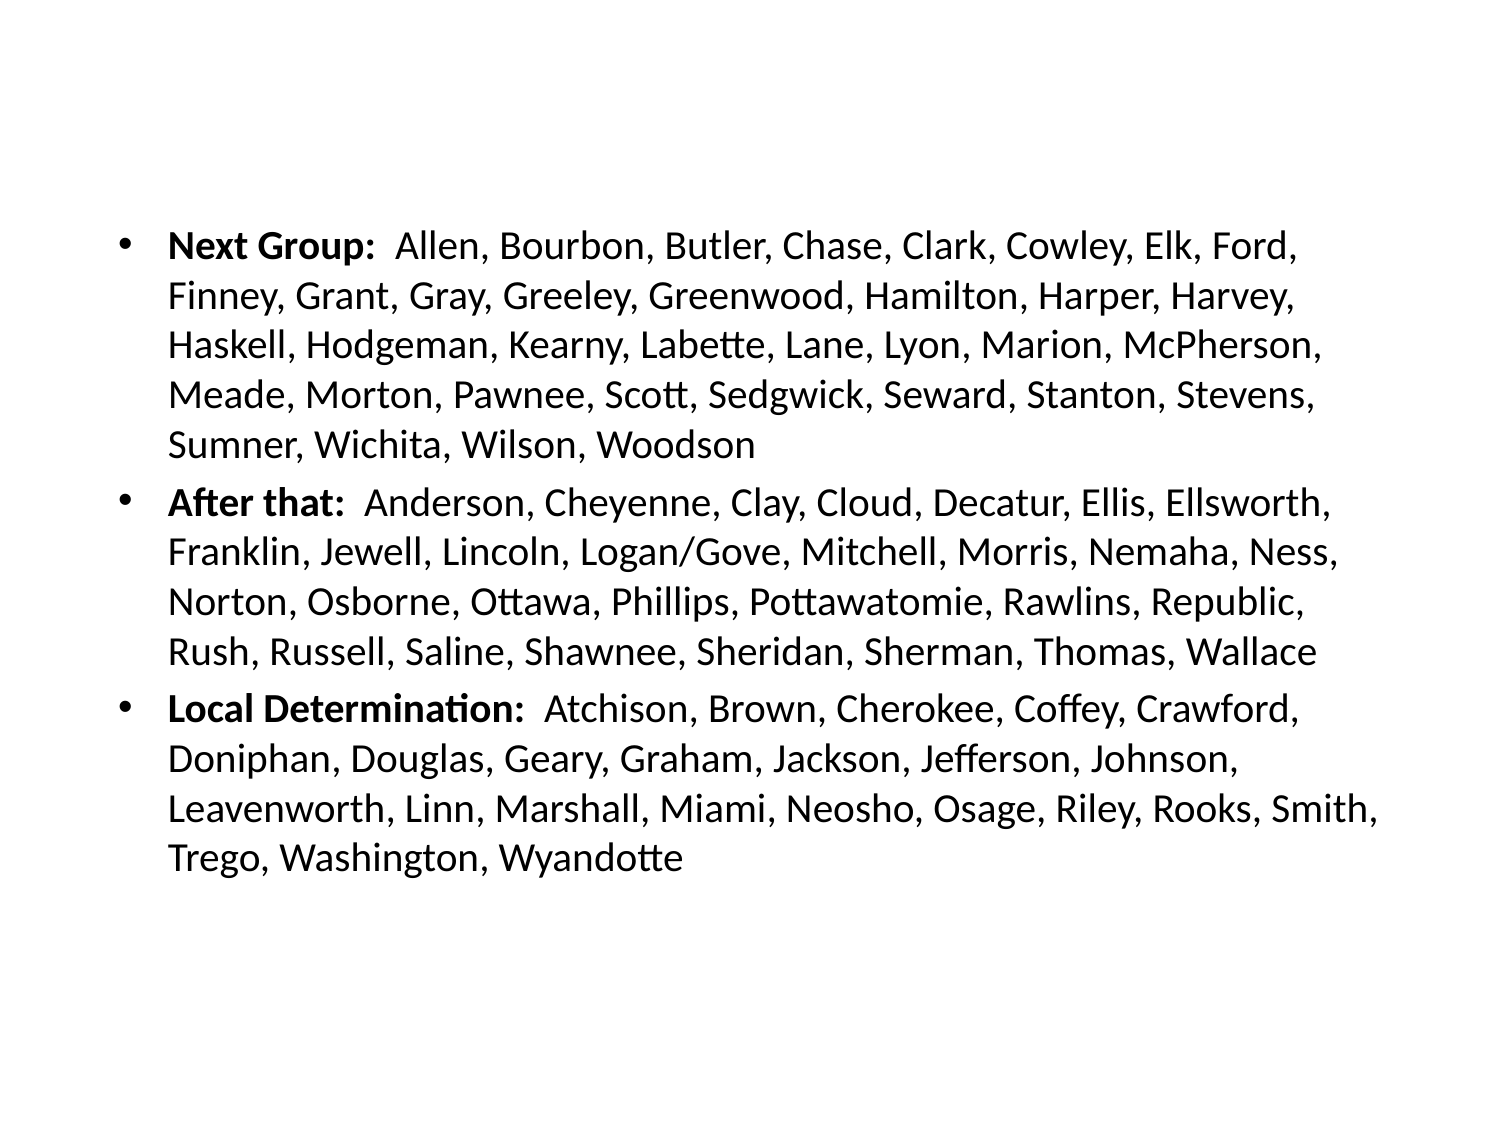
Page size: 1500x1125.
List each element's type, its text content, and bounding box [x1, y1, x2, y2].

list Next Group: Allen, Bourbon, Butler, Chase, Clark, Cowley, Elk, Ford, Finney, Grant, Gray, Greeley, Greenwood, Hamilton, Harper, Harvey, Haskell, Hodgeman, Kearny, Labette, Lane, Lyon, Marion, McPherson, Meade, Morton, Pawnee, Scott, Sedgwick, Seward, Stanton, Stevens, Sumner, Wichita, Wilson, Woodson After that: Anderson, Cheyenne, Clay, Cloud, Decatur, Ellis, Ellsworth, Franklin, Jewell, Lincoln, Logan/Gove, Mitchell, Morris, Nemaha, Ness, Norton, Osborne, Ottawa, Phillips, Pottawatomie, Rawlins, Republic, Rush, Russell, Saline, Shawnee, Sheridan, Sherman, Thomas, Wallace Local Determination: Atchison, Brown, Cherokee, Coffey, Crawford, Doniphan, Douglas, Geary, Graham, Jackson, Jefferson, Johnson, Leavenworth, Linn, Marshall, Miami, Neosho, Osage, Riley, Rooks, Smith, Trego, Washington, Wyandotte [103, 210, 1397, 901]
